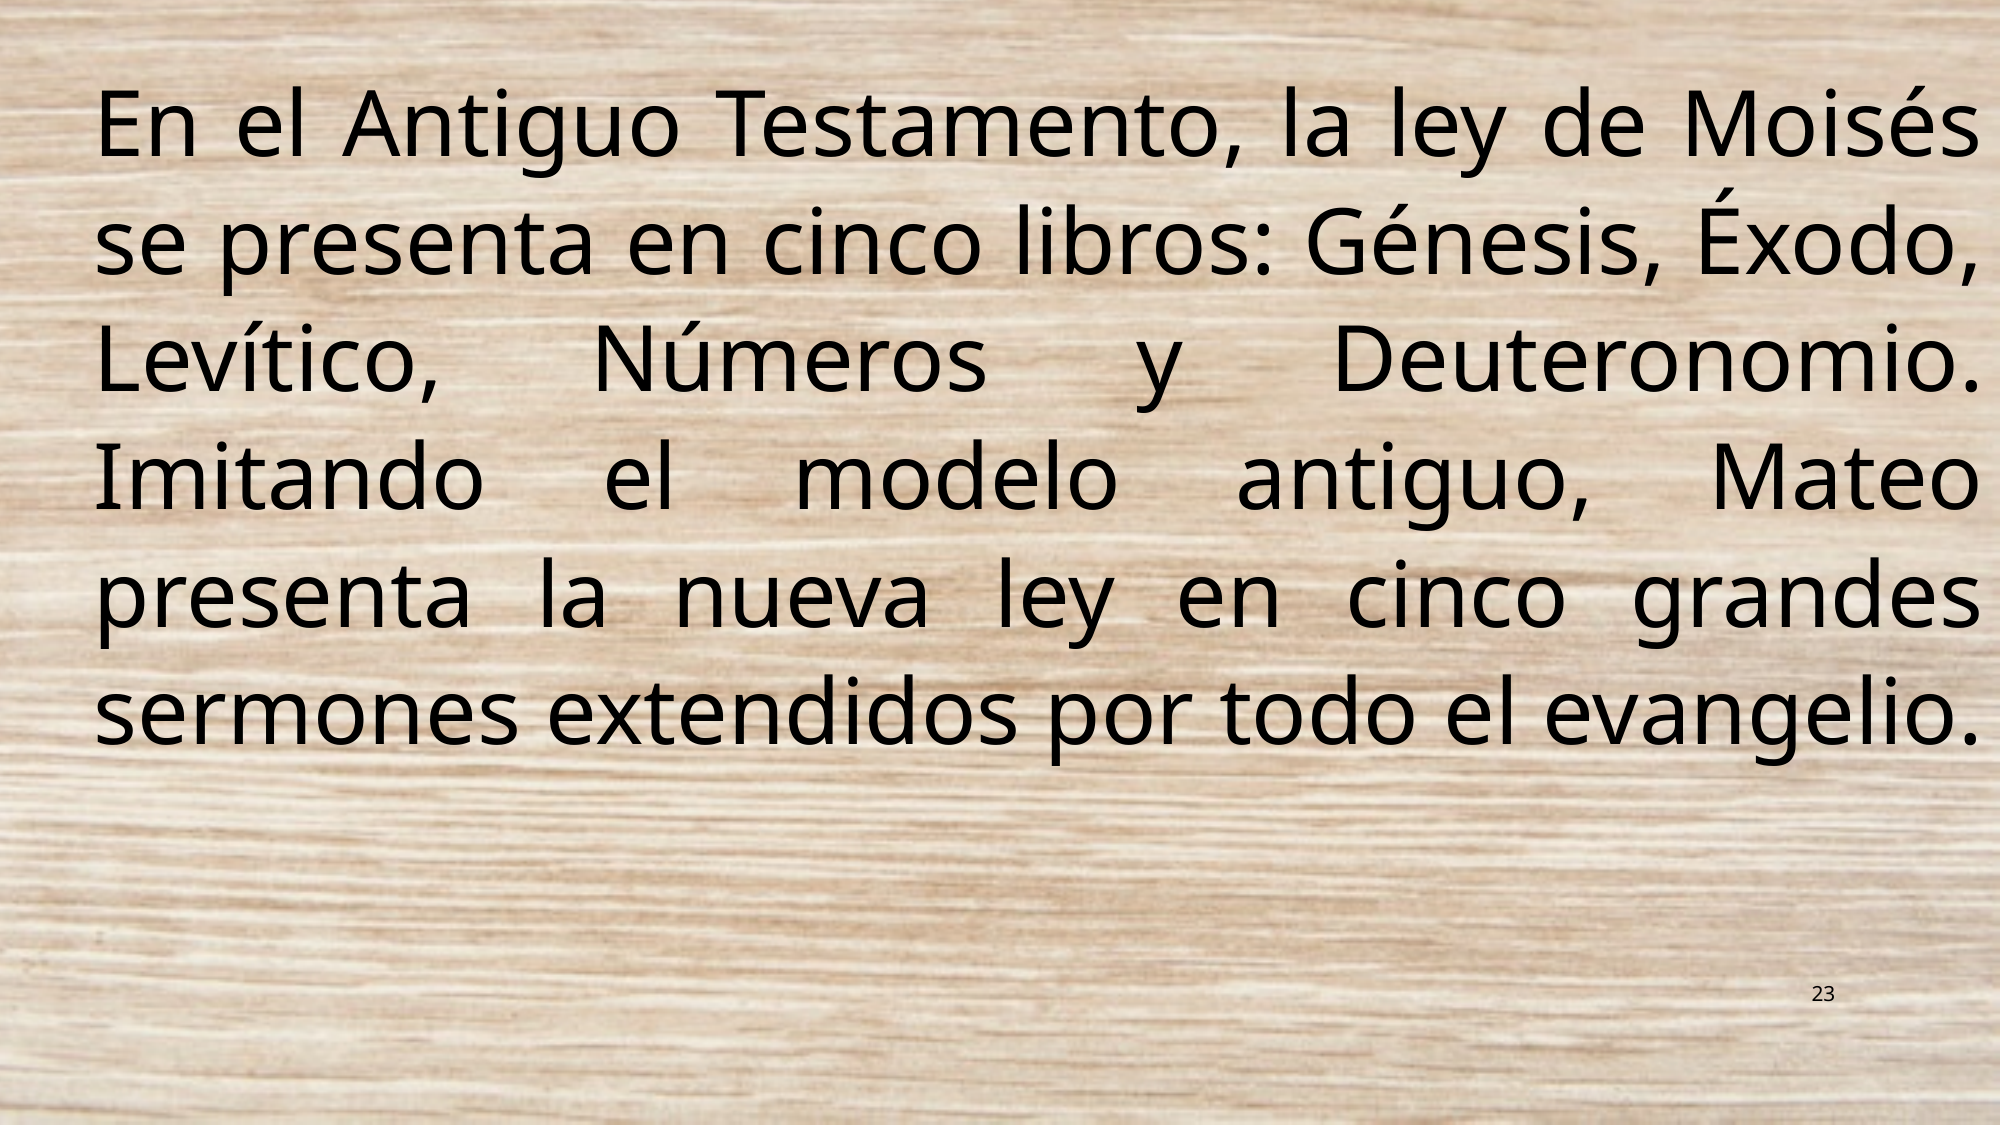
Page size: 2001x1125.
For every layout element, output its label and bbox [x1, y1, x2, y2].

list [0, 0, 2000, 1125]
